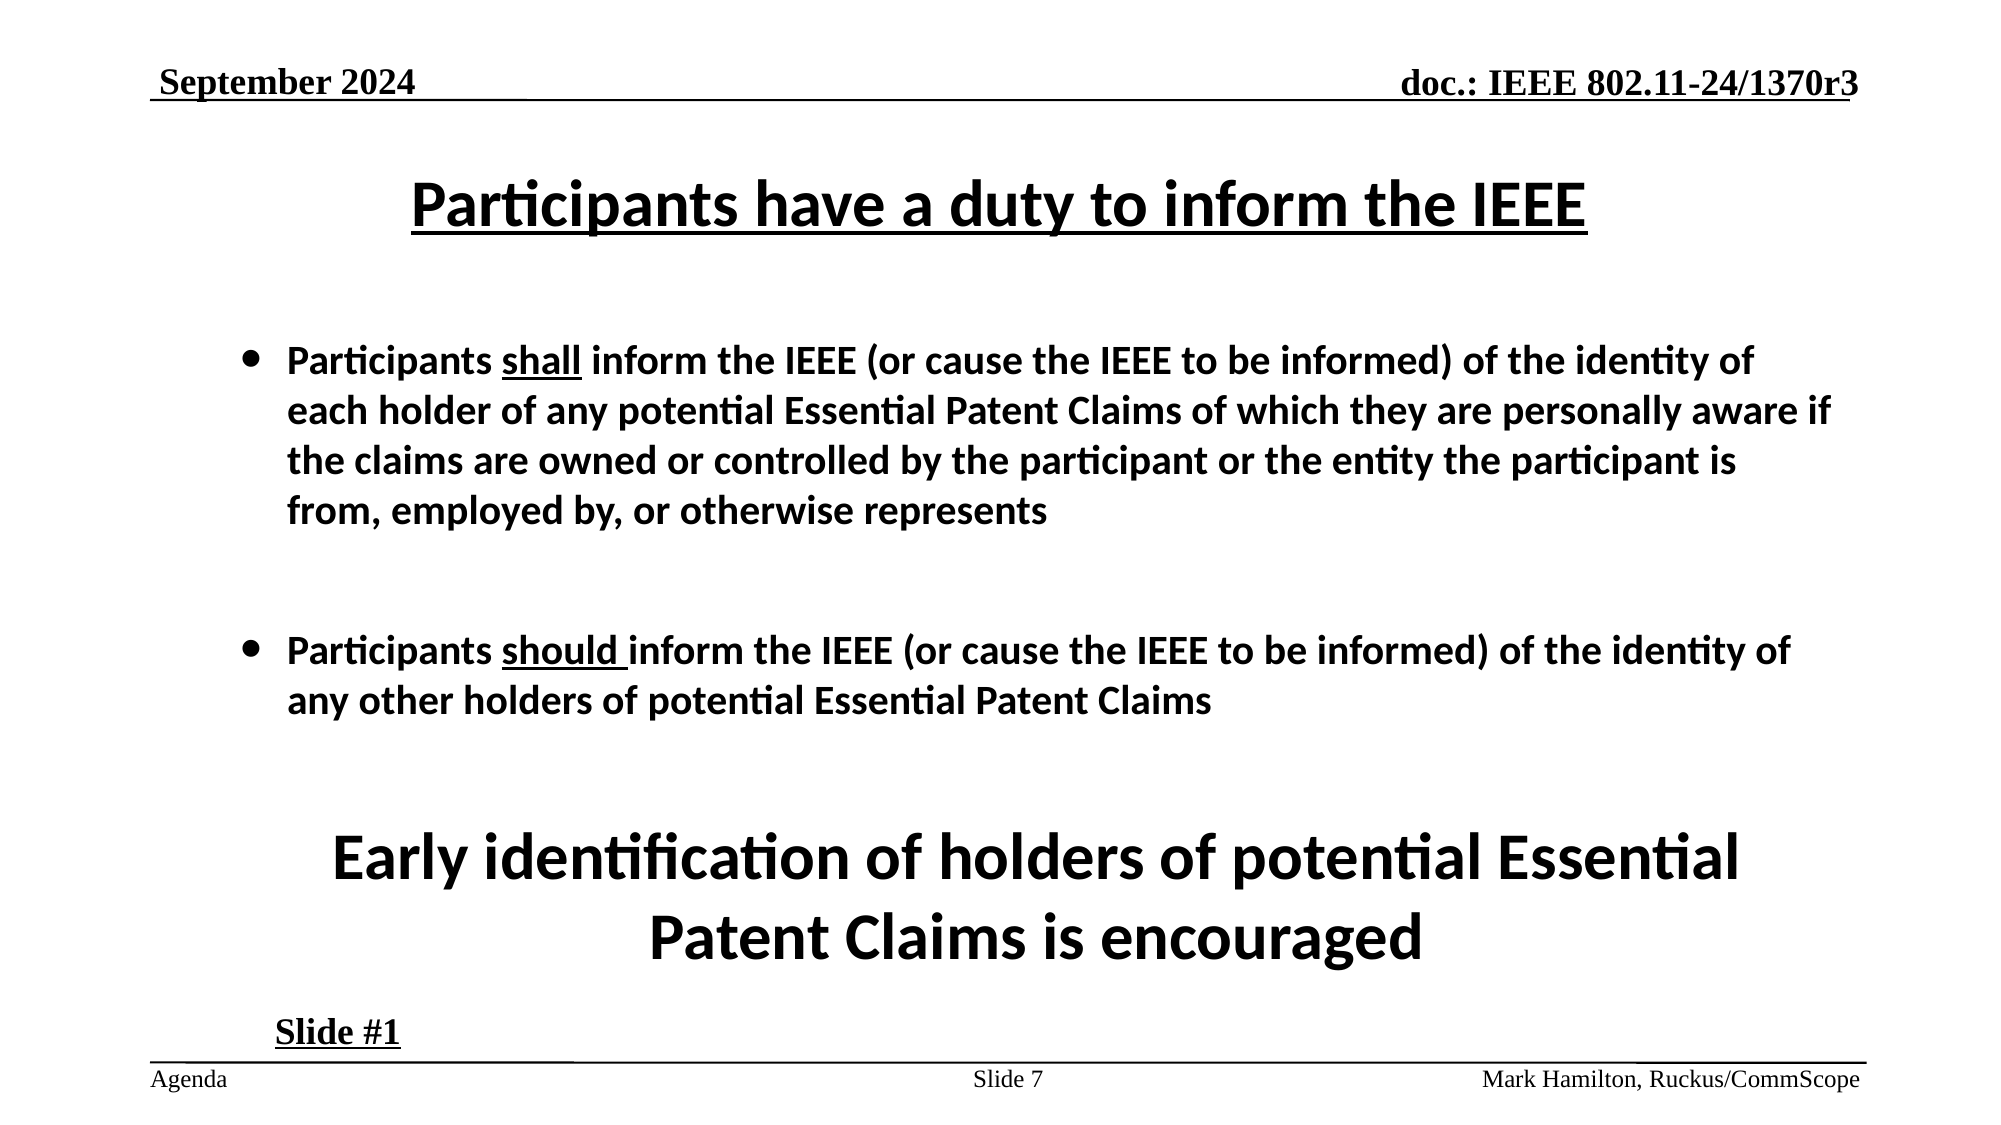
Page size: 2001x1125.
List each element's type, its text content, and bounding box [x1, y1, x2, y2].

list Participants shall inform the IEEE (or cause the IEEE to be informed) of the identity of each holder of any potential Essential Patent Claims of which they are personally aware if the claims are owned or controlled by the participant or the entity the participant is from, employed by, or otherwise represents Participants should inform the IEEE (or cause the IEEE to be informed) of the identity of any other holders of potential Essential Patent Claims Early identification of holders of potential Essential Patent Claims is encouraged [149, 324, 1850, 1000]
slide_number Slide 7 [950, 1061, 1067, 1123]
text_box Slide #1 [260, 999, 417, 1060]
title Participants have a duty to inform the IEEE [149, 112, 1850, 288]
